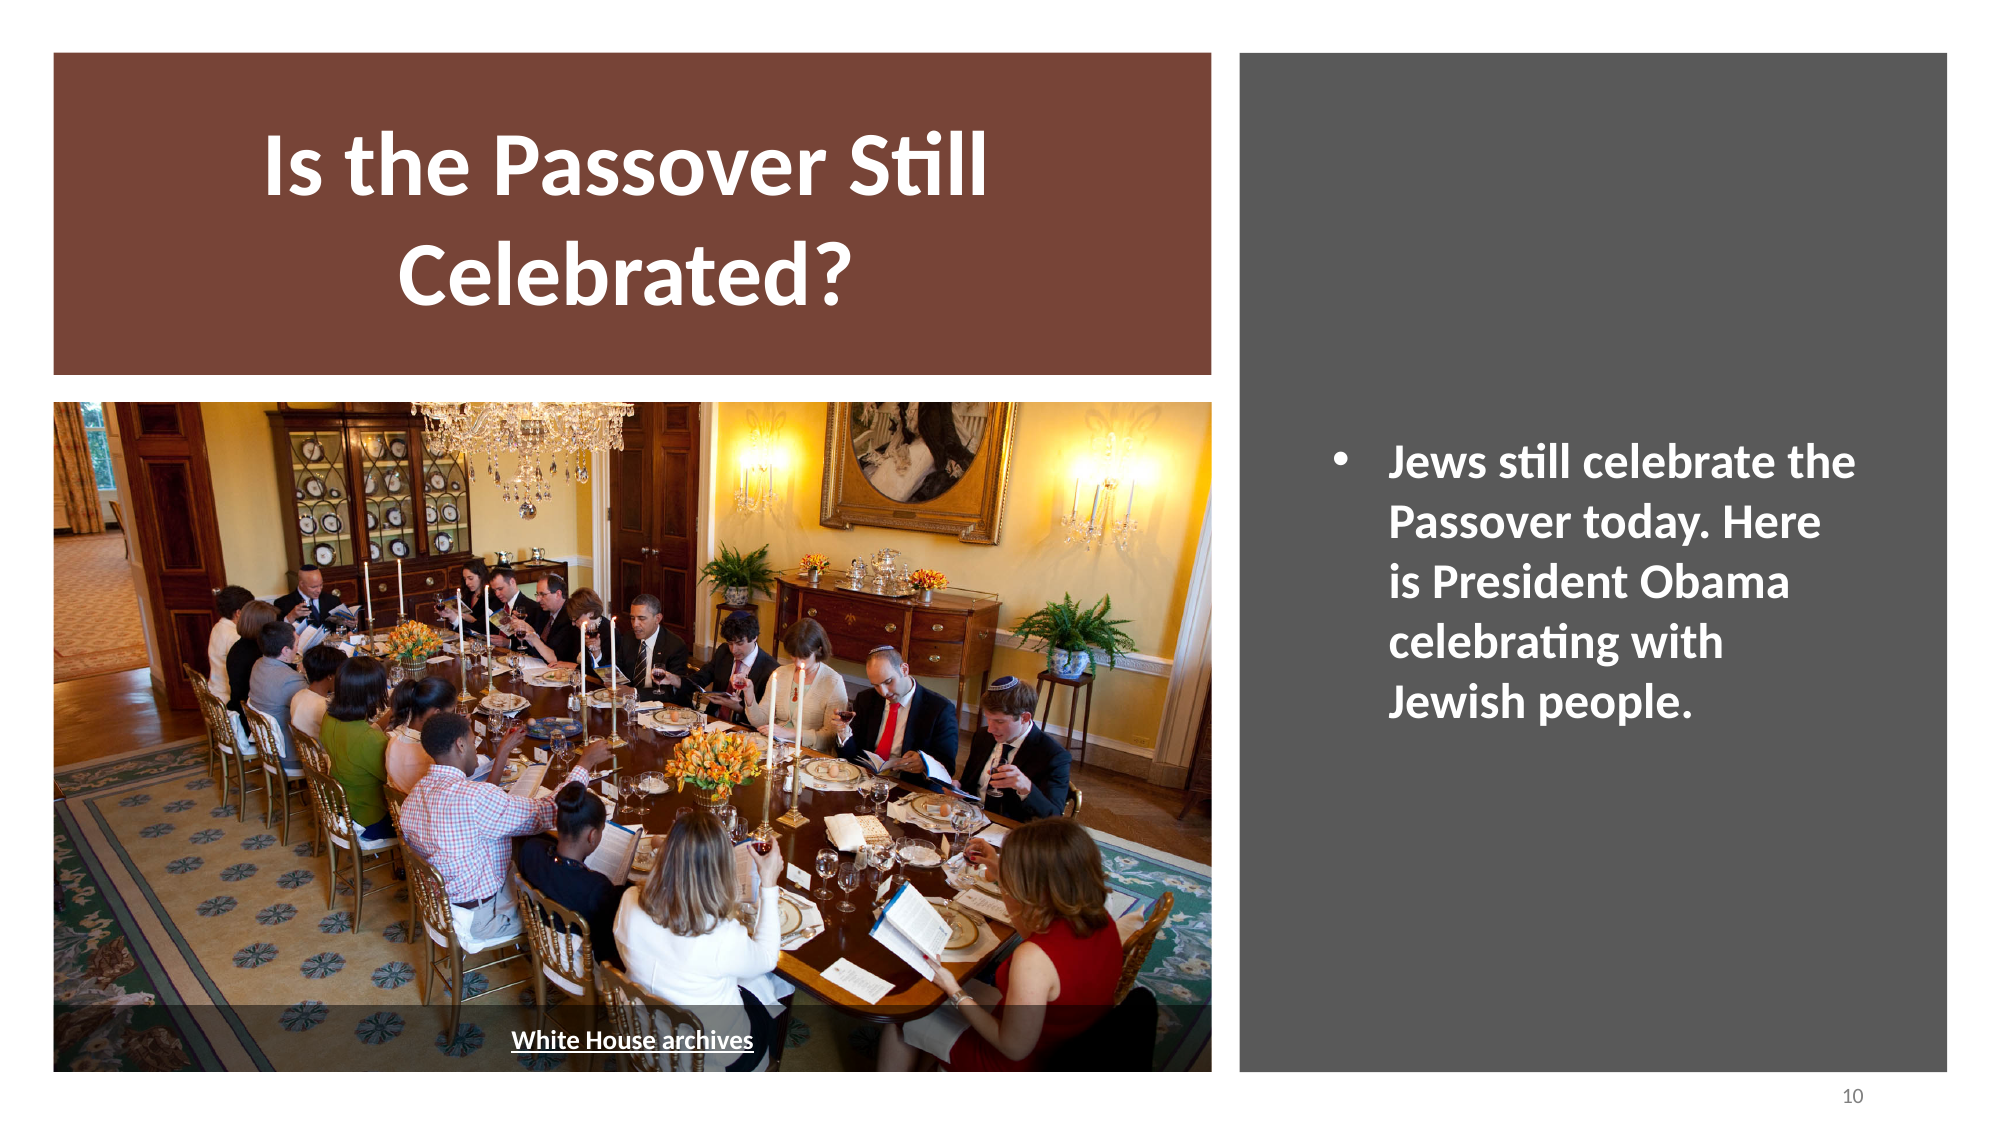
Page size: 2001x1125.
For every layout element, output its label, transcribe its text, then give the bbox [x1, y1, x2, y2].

list Jews still celebrate the Passover today. Here is President Obama celebrating with Jewish people. [1317, 150, 1879, 947]
text_box [52, 51, 1214, 377]
slide_number 10 [1719, 1072, 1879, 1117]
text_box [1238, 51, 1949, 1074]
title Is the Passover Still Celebrated? [85, 80, 1168, 348]
picture [53, 402, 1212, 1073]
